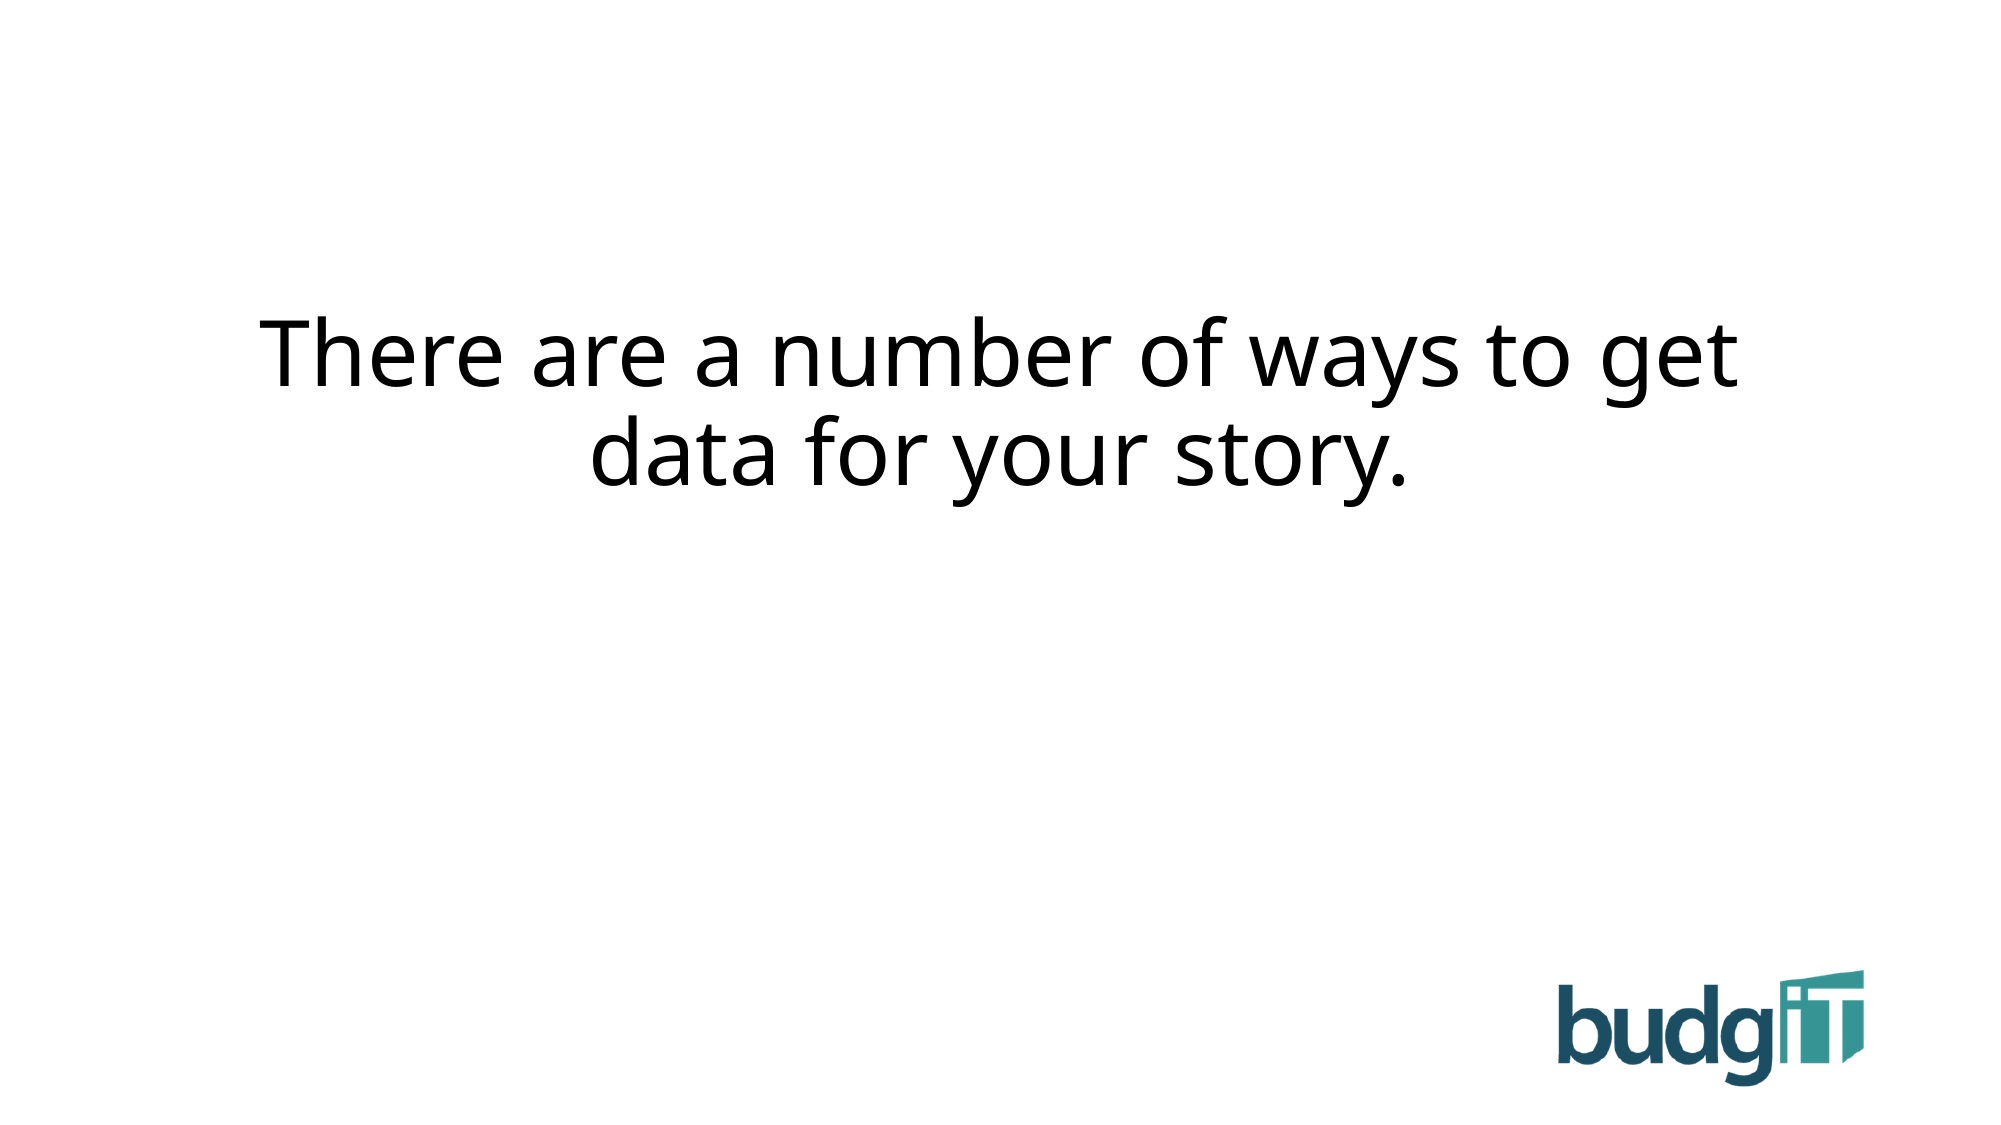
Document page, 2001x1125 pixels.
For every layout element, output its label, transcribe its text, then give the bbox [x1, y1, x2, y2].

picture [1546, 958, 1874, 1094]
list There are a number of ways to get data for your story. [137, 299, 1863, 1014]
